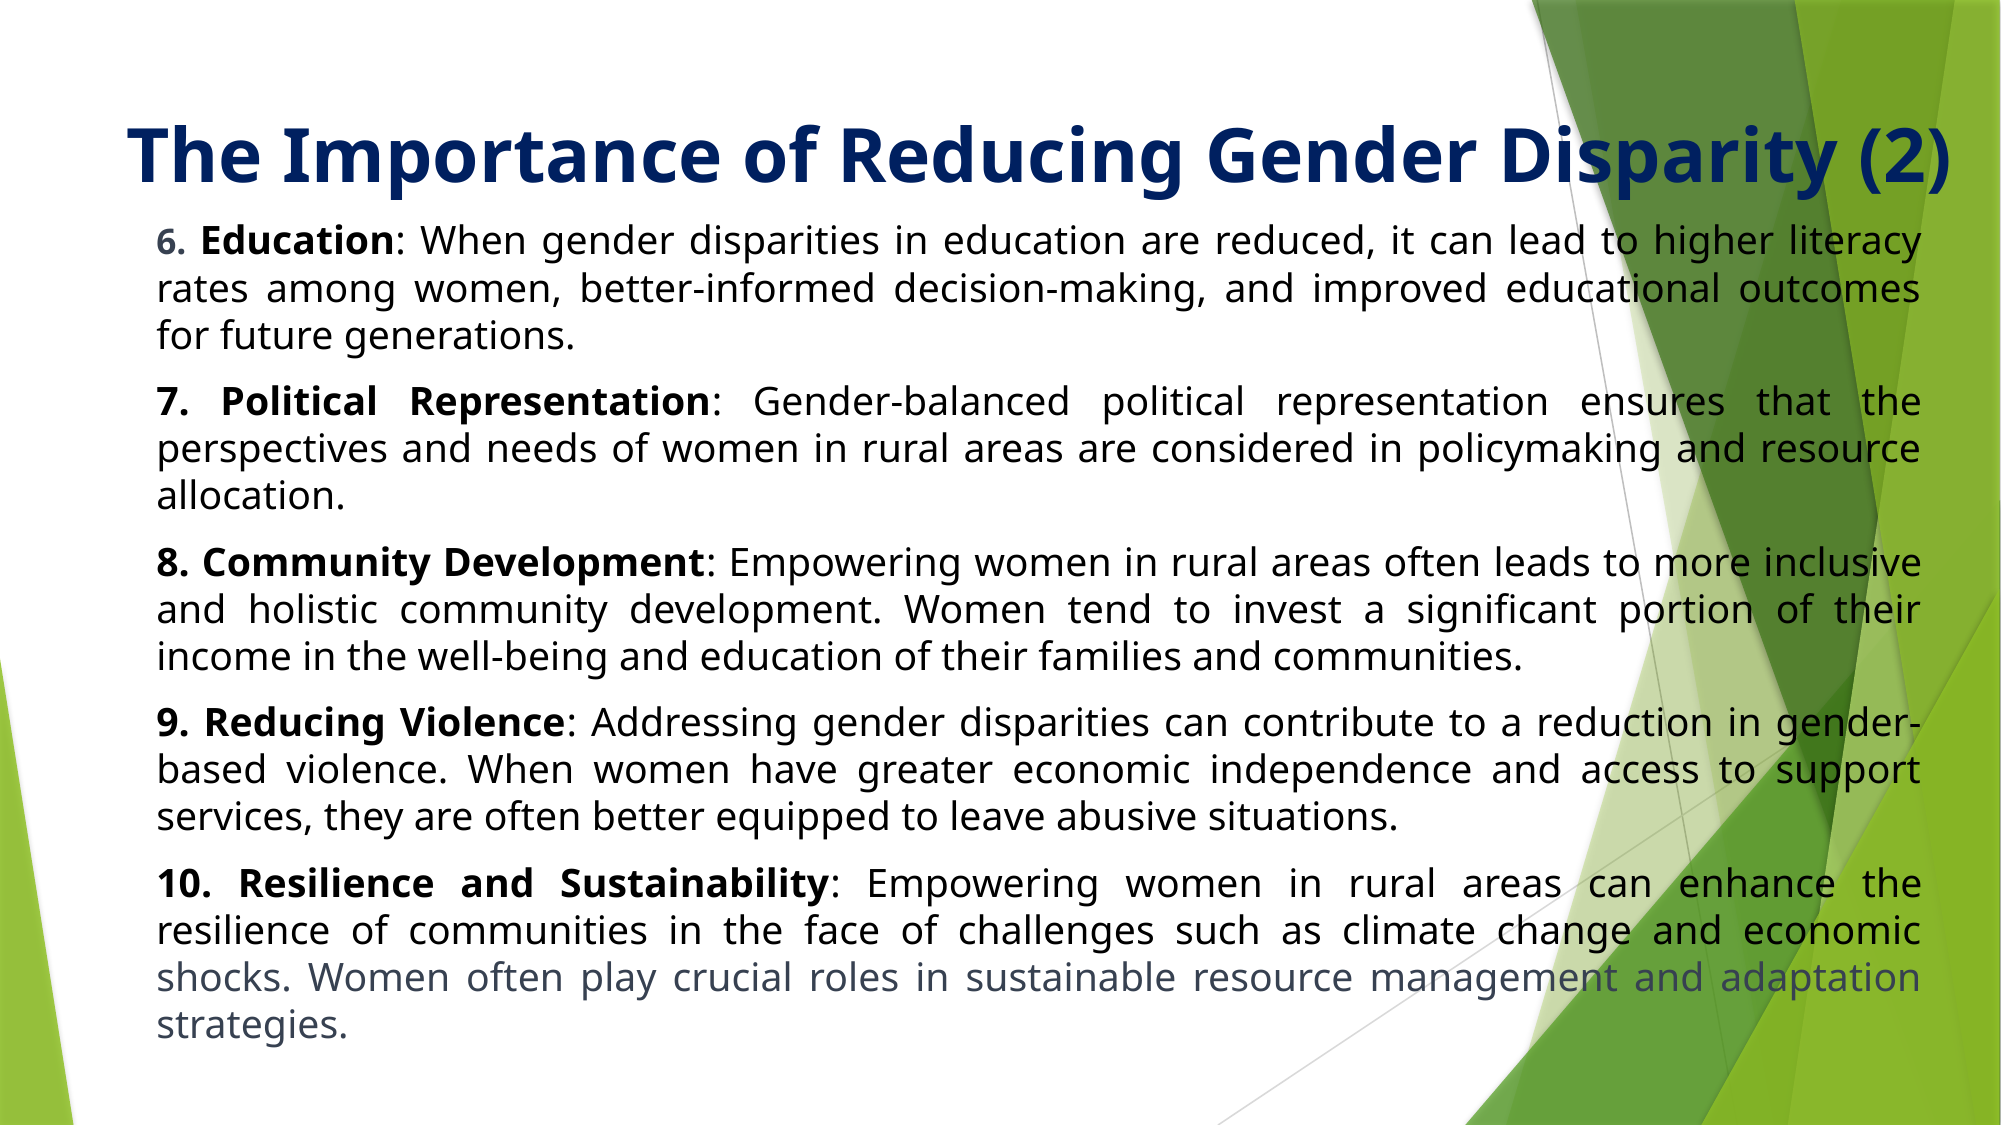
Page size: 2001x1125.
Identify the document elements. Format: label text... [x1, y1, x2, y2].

title The Importance of Reducing Gender Disparity (2) [111, 99, 2000, 317]
list 6. Education: When gender disparities in education are reduced, it can lead to higher literacy rates among women, better-informed decision-making, and improved educational outcomes for future generations. 7. Political Representation: Gender-balanced political representation ensures that the perspectives and needs of women in rural areas are considered in policymaking and resource allocation. 8. Community Development: Empowering women in rural areas often leads to more inclusive and holistic community development. Women tend to invest a significant portion of their income in the well-being and education of their families and communities. 9. Reducing Violence: Addressing gender disparities can contribute to a reduction in gender-based violence. When women have greater economic independence and access to support services, they are often better equipped to leave abusive situations. 10. Resilience and Sustainability: Empowering women in rural areas can enhance the resilience of communities in the face of challenges such as climate change and economic shocks. Women often play crucial roles in sustainable resource management and adaptation strategies. [141, 208, 1940, 1059]
